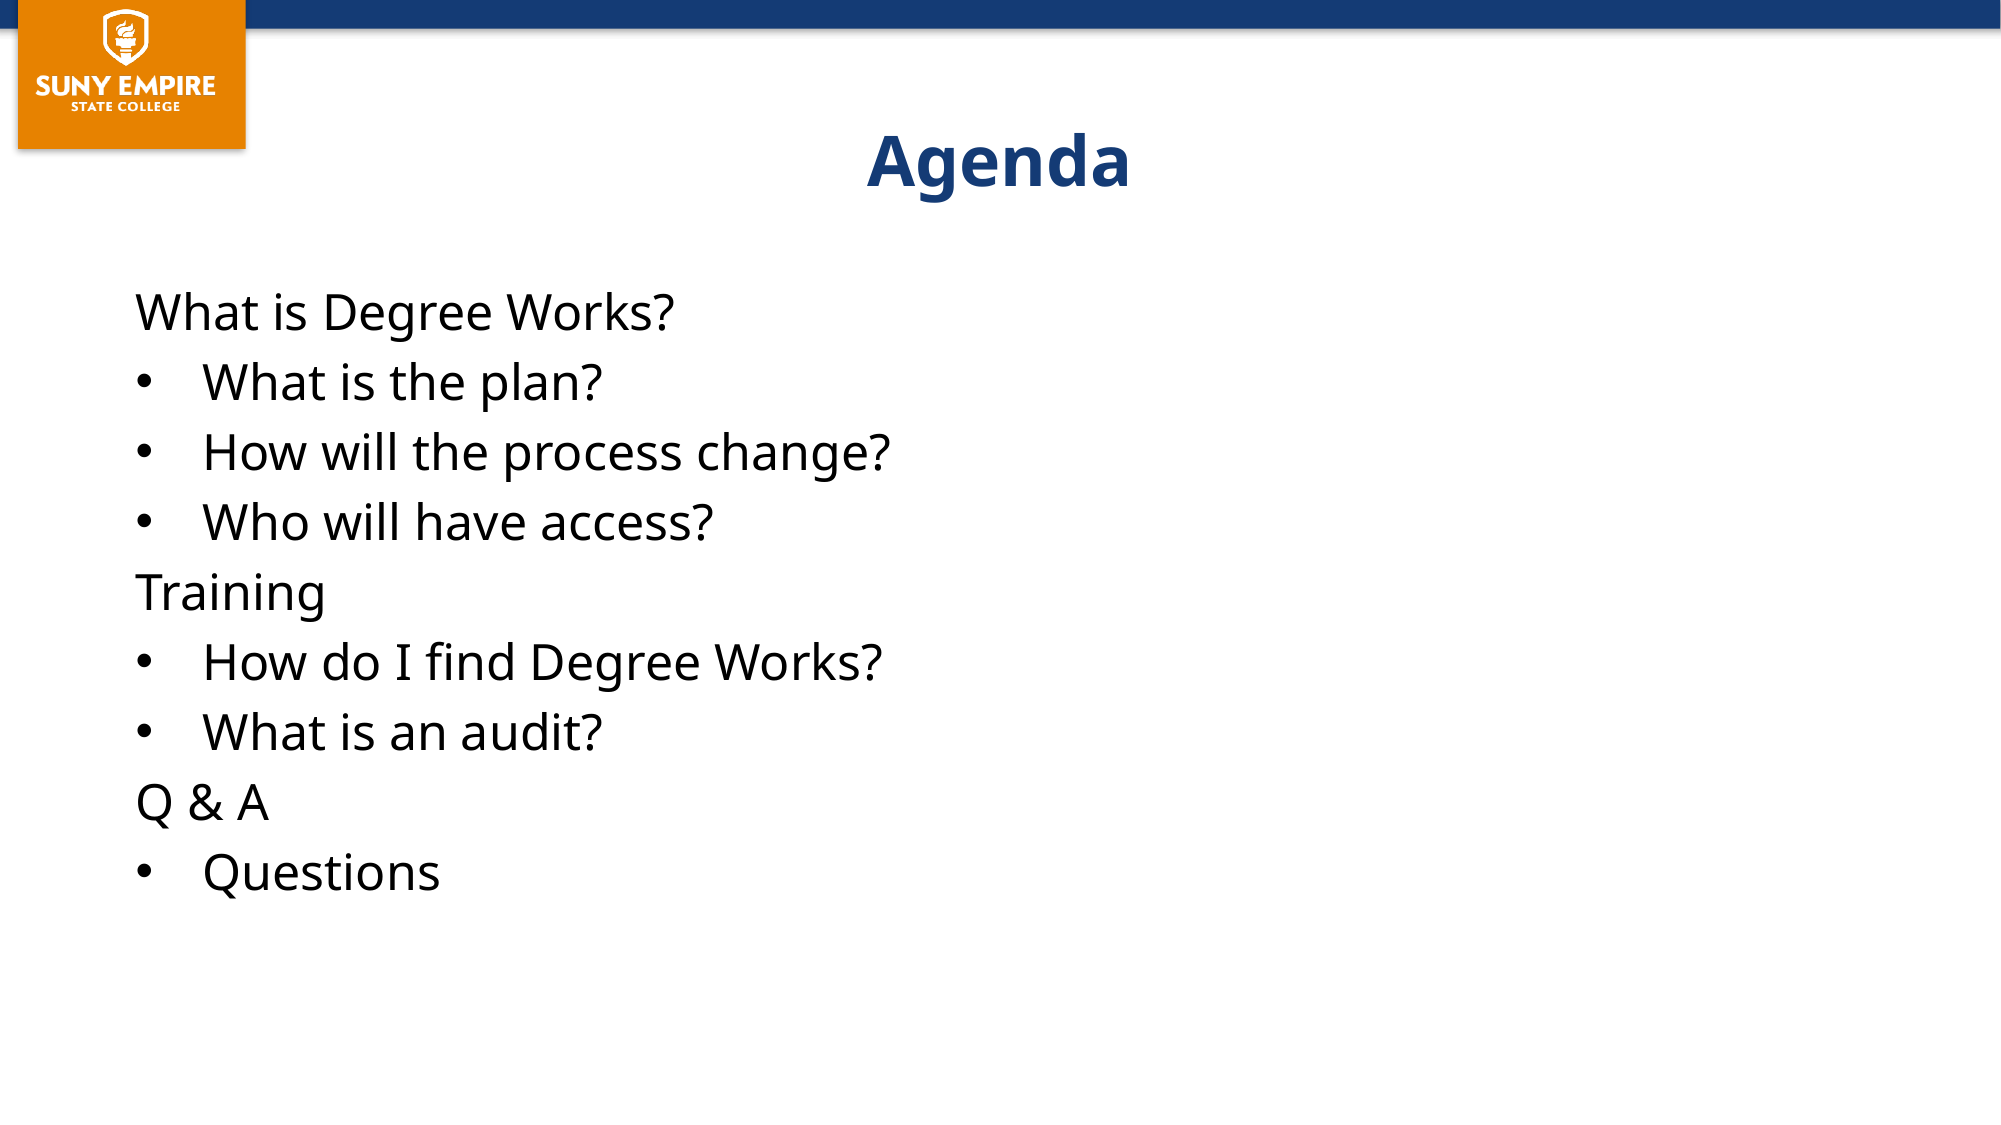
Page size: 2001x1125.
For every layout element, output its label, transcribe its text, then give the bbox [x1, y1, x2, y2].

list What is Degree Works? What is the plan? How will the process change? Who will have access? Training How do I find Degree Works? What is an audit? Q & A Questions [99, 262, 1900, 1005]
title Agenda [99, 85, 1900, 233]
